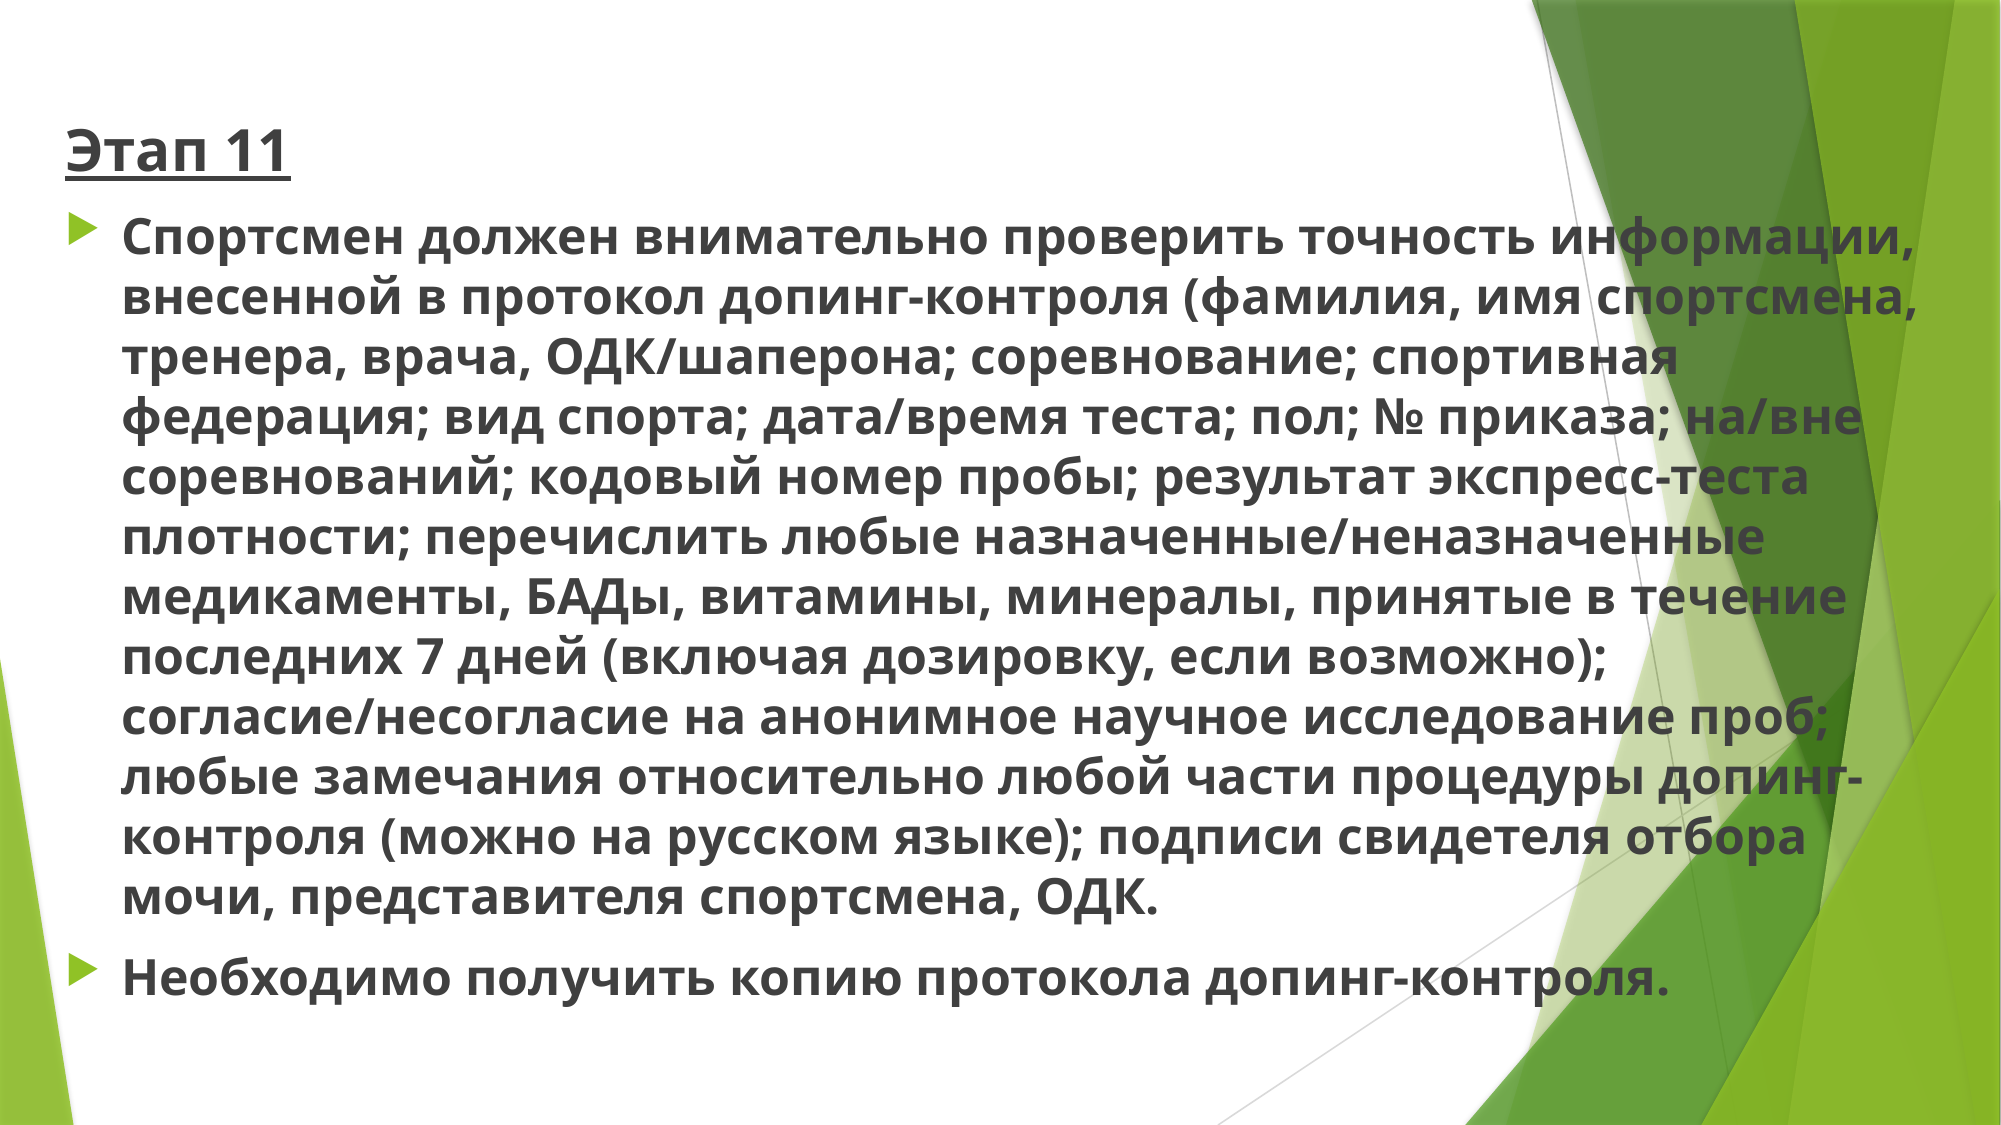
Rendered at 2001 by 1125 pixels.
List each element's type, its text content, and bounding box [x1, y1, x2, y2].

list Этап 11 Спортсмен должен внимательно проверить точность информации, внесенной в протокол допинг-контроля (фамилия, имя спортсмена, тренера, врача, ОДК/шаперона; соревнование; спортивная федерация; вид спорта; дата/время теста; пол; № приказа; на/вне соревнований; кодовый номер пробы; результат экспресс-теста плотности; перечислить любые назначенные/неназначенные медикаменты, БАДы, витамины, минералы, принятые в течение последних 7 дней (включая дозировку, если возможно); согласие/несогласие на анонимное научное исследование проб; любые замечания относительно любой части процедуры допинг-контроля (можно на русском языке); подписи свидетеля отбора мочи, представителя спортсмена, ОДК. Необходимо получить копию протокола допинг-контроля. [50, 106, 1950, 1105]
